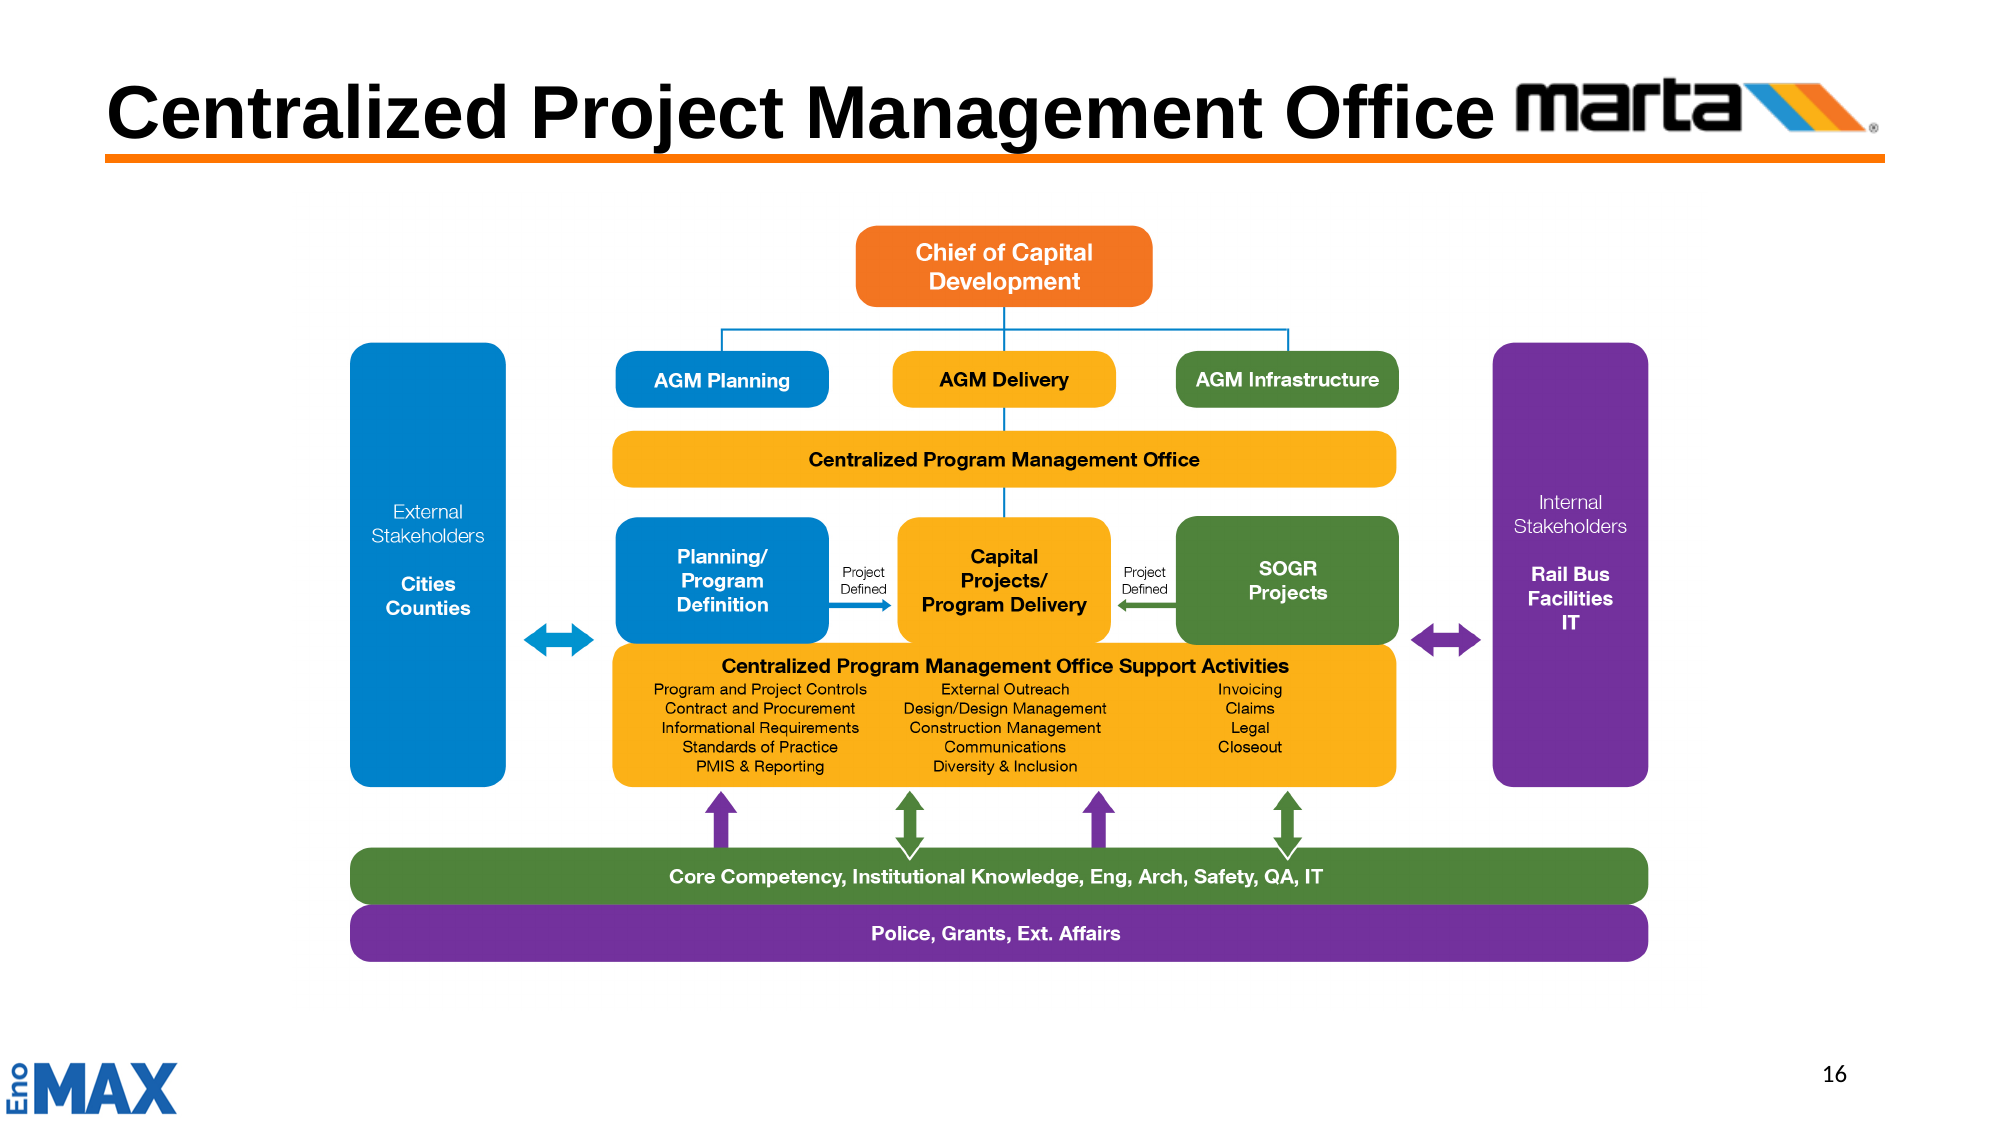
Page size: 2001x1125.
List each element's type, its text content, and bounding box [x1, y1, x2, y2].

picture [291, 191, 1709, 1011]
picture [1510, 74, 1885, 137]
text_box Centralized Project Management Office [91, 77, 1535, 140]
slide_number 16 [1412, 1042, 1863, 1103]
picture [0, 1053, 184, 1124]
